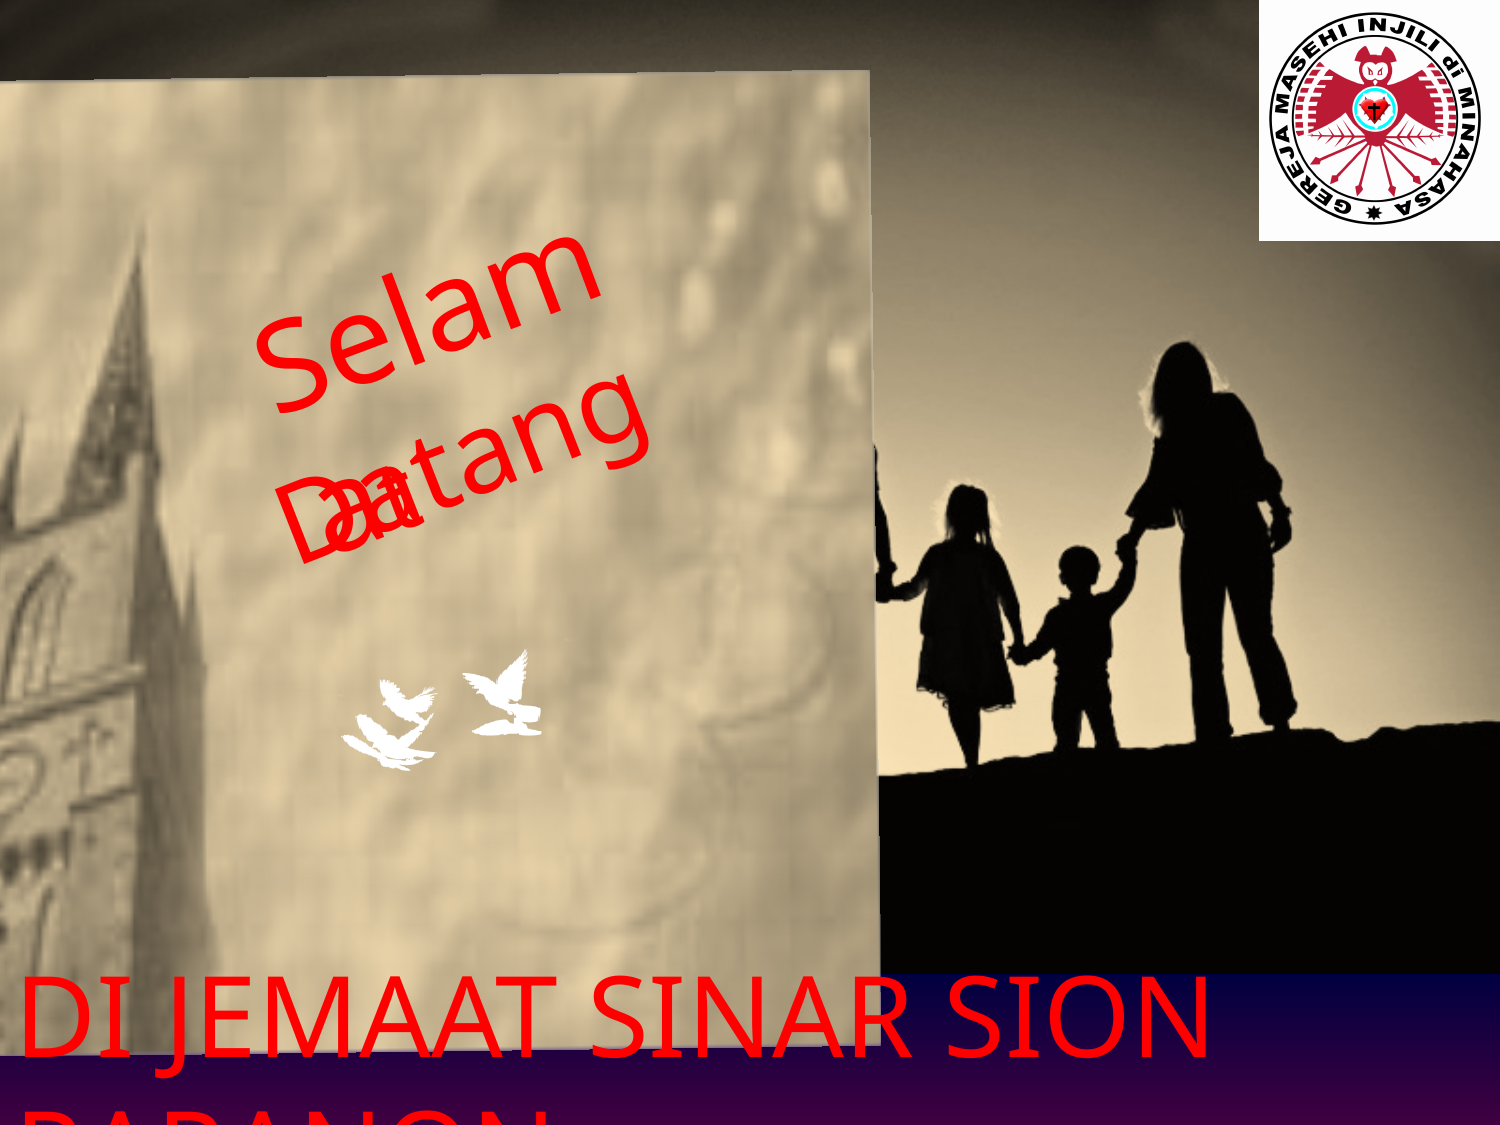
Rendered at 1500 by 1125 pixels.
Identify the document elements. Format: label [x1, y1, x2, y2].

picture [1259, 0, 1500, 241]
picture [0, 74, 876, 1051]
text_box [0, 0, 1500, 1125]
